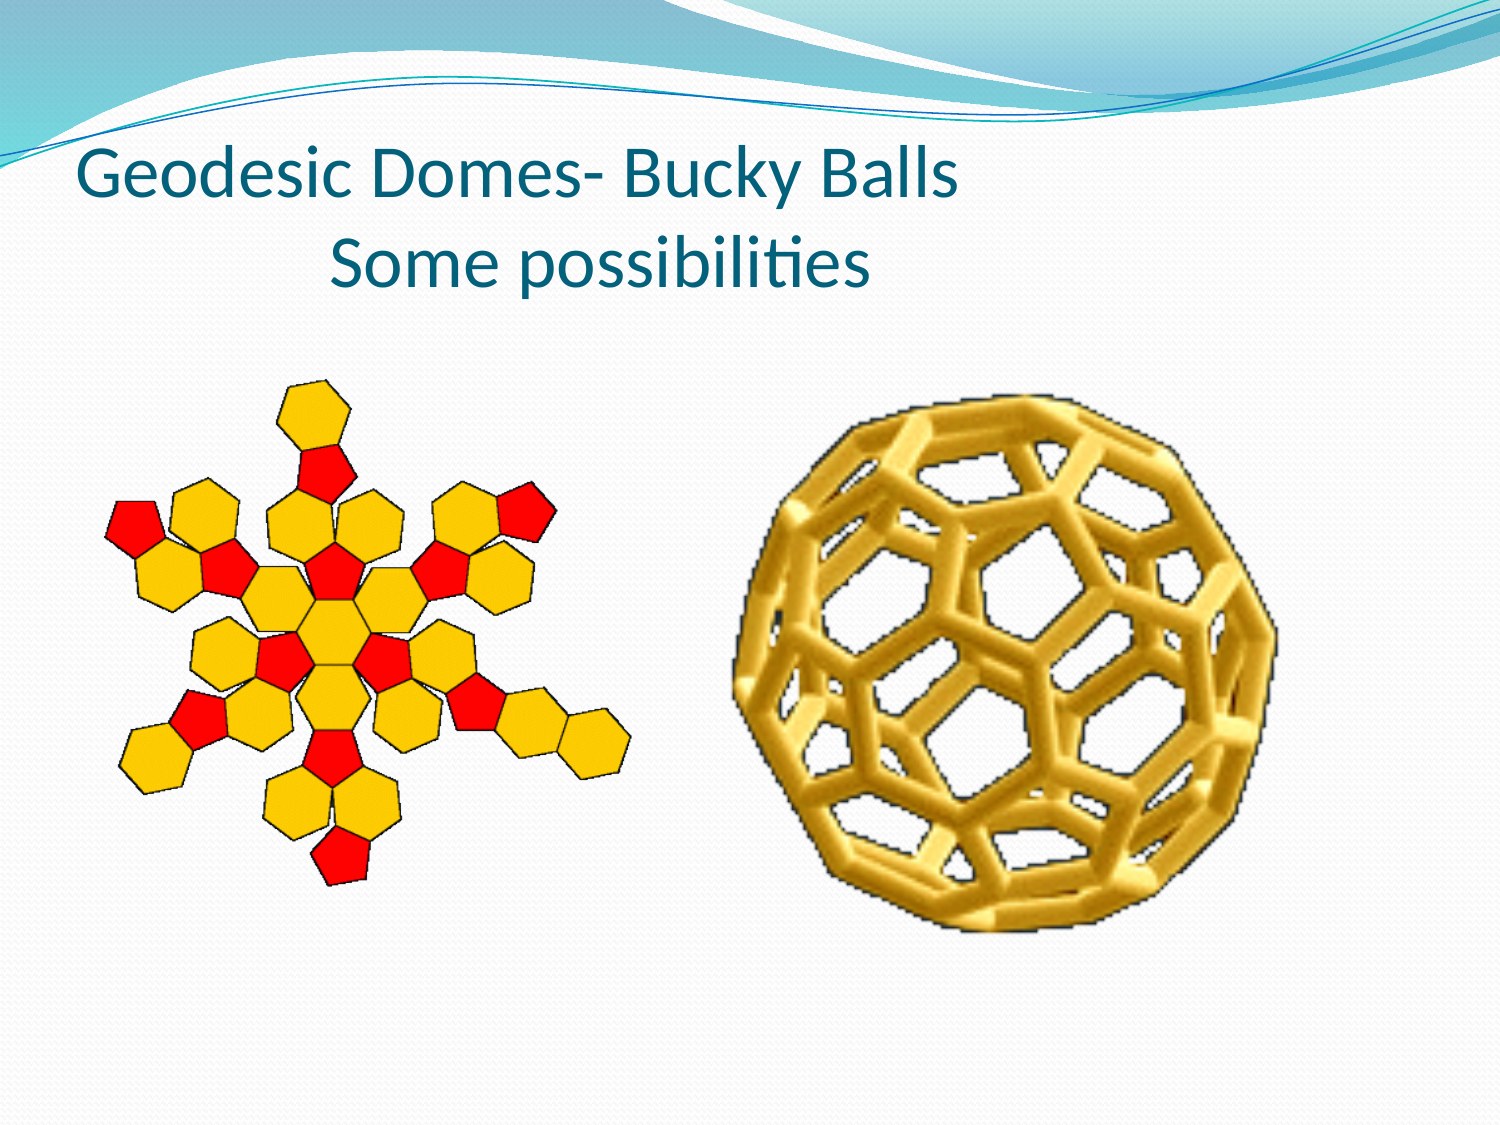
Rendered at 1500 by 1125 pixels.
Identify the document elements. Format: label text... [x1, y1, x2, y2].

title Geodesic Domes- Bucky Balls Some possibilities [75, 115, 1425, 303]
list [99, 374, 637, 892]
picture [724, 387, 1288, 943]
